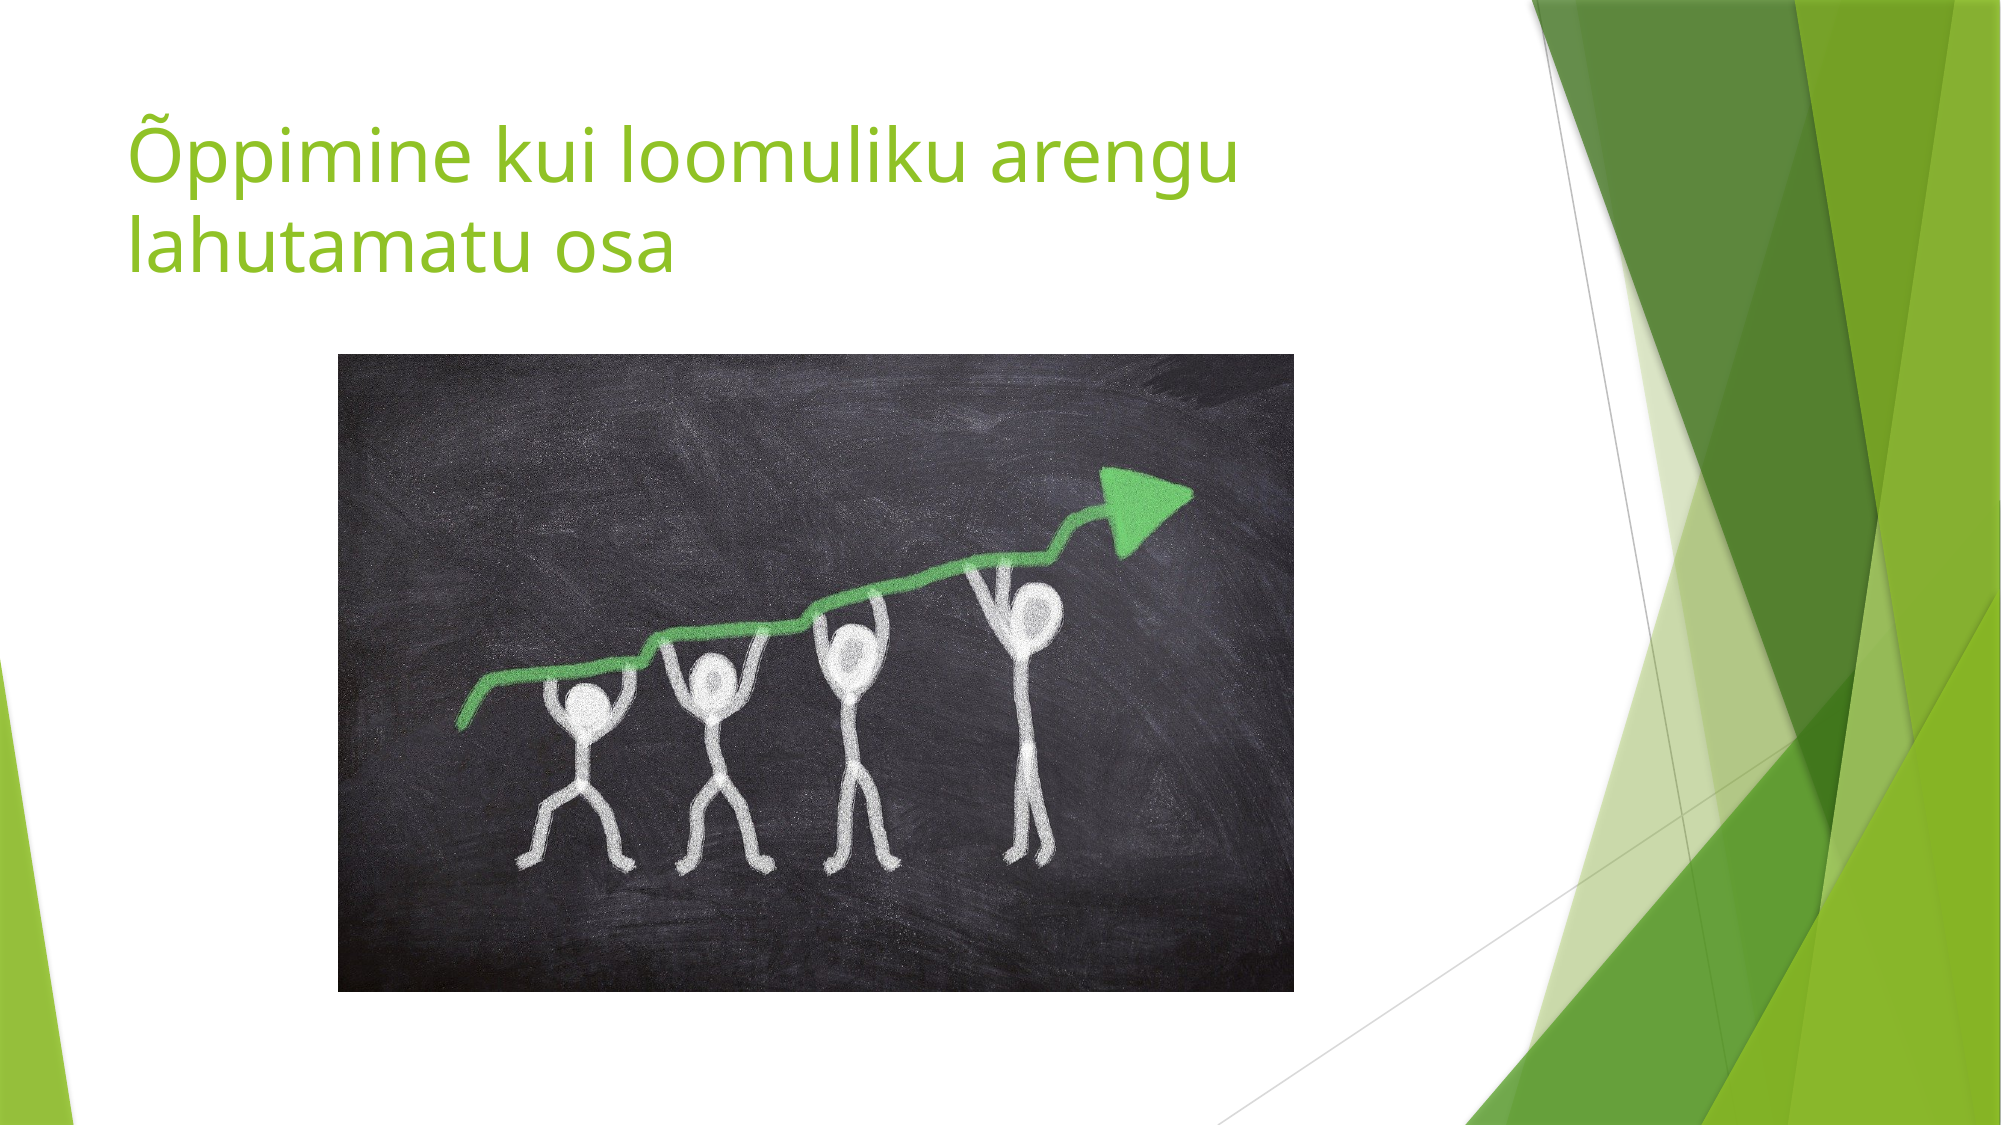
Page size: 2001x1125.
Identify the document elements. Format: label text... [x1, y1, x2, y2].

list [338, 353, 1295, 992]
title Õppimine kui loomuliku arengu lahutamatu osa [111, 99, 1522, 317]
